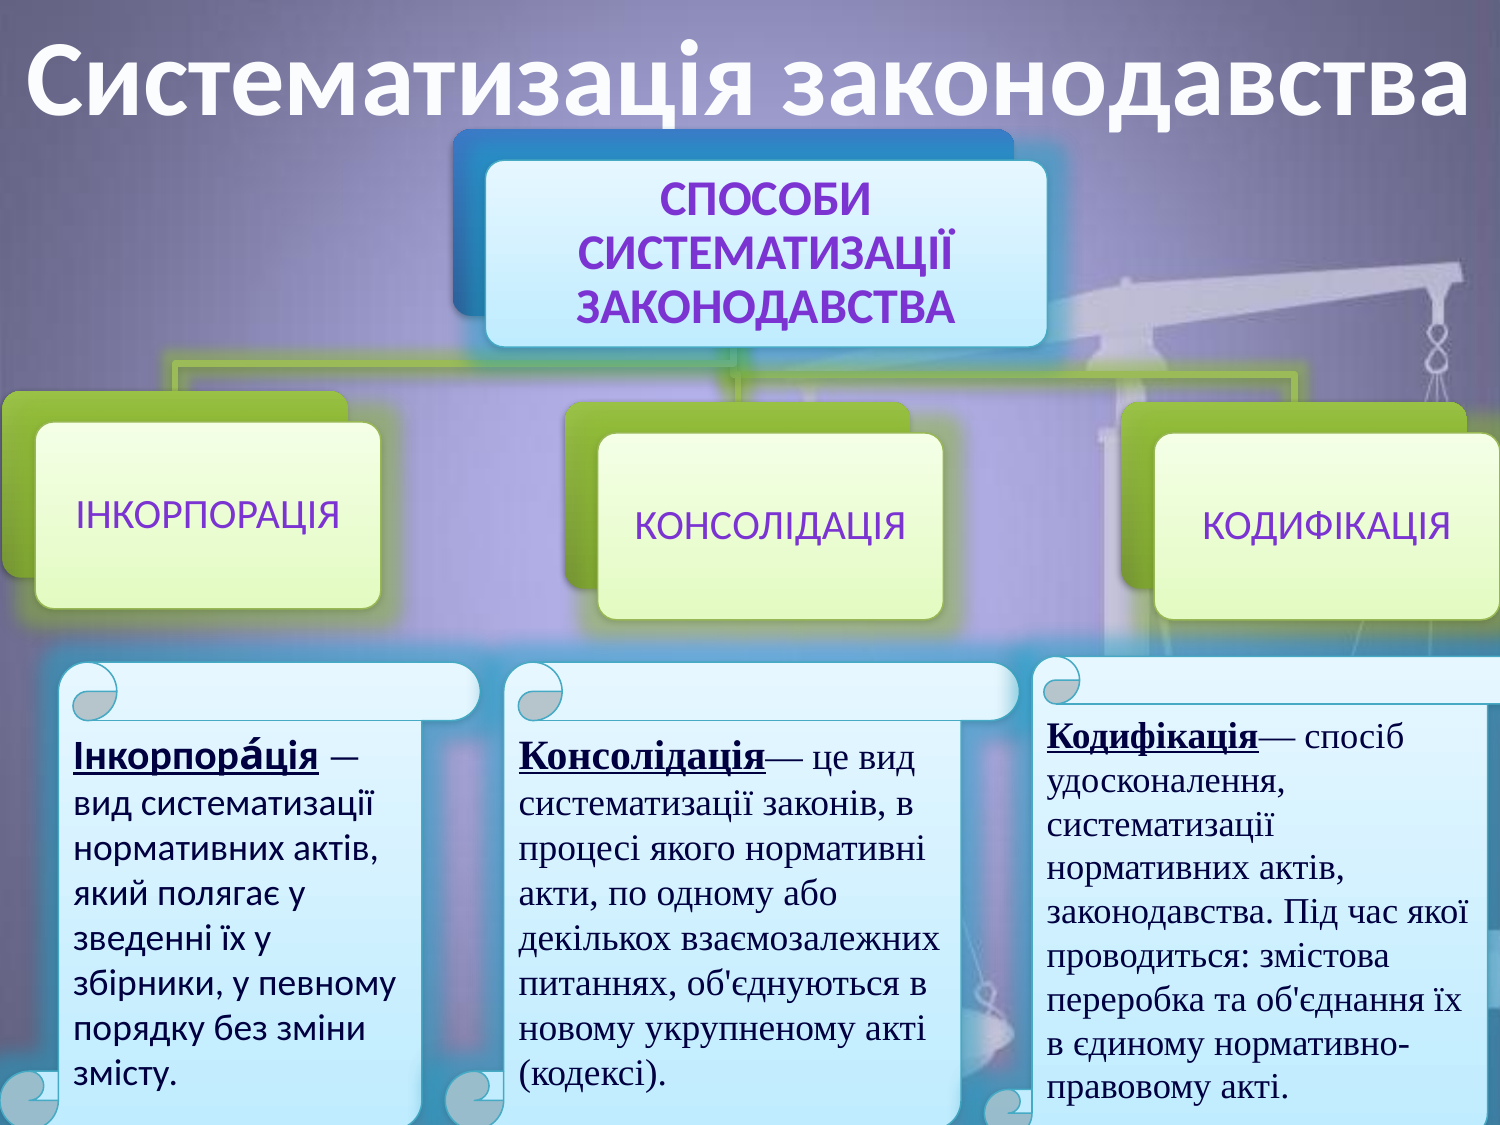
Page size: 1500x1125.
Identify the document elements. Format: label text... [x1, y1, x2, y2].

text_box Систематизація законодавства [0, 0, 1500, 128]
picture [0, 1111, 10, 1125]
picture [1486, 705, 1500, 1125]
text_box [0, 128, 1500, 620]
text_box Кодифікація— спосіб удосконалення, систематизації нормативних актів, законодавства. Під час якої проводиться: змістова переробка та об'єднання їх в єдиному нормативно-правовому акті. [983, 655, 1500, 1125]
text_box Консолідація— це вид систематизації законів, в процесі якого нормативні акти, по одному або декількох взаємозалежних питаннях, об'єднуються в новому укрупненому акті (кодексі). [444, 661, 1001, 1125]
text_box Інкорпора́ція — вид систематизації нормативних актів, який полягає у зведенні їх у збірники, у певному порядку без зміни змісту. [0, 661, 474, 1125]
picture [0, 620, 1500, 1125]
